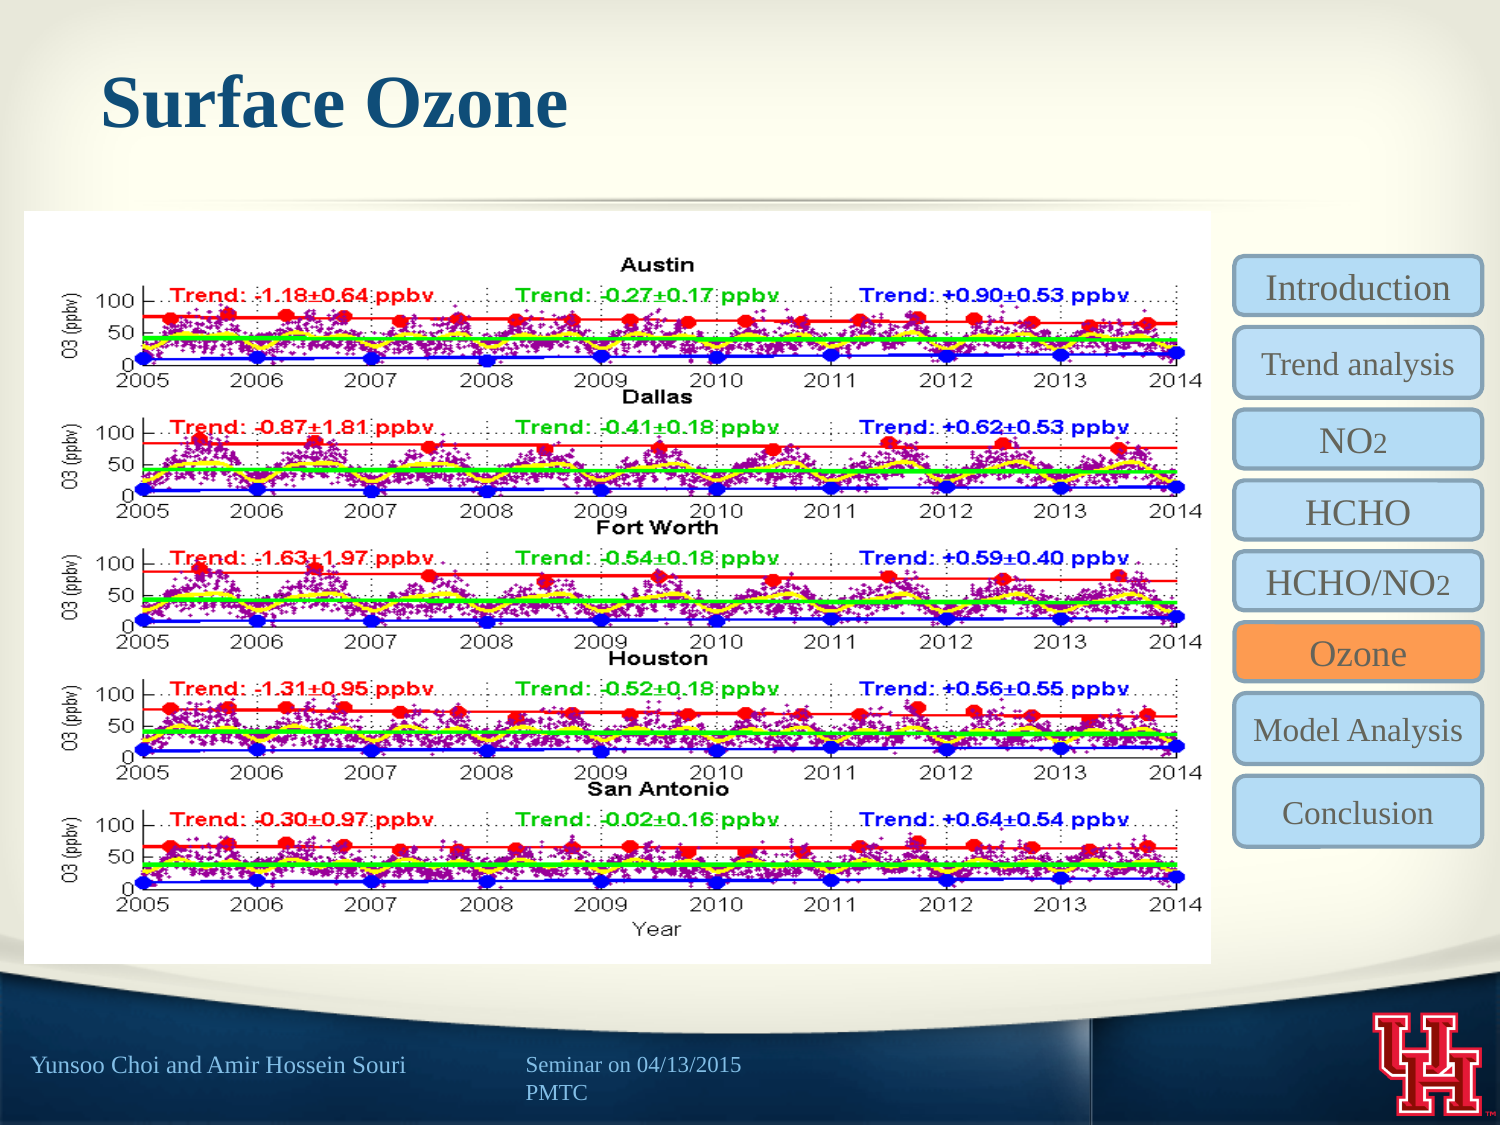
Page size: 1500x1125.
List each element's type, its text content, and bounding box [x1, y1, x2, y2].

text_box Ozone [1232, 620, 1485, 684]
text_box Introduction [1232, 253, 1485, 318]
text_box Conclusion [1232, 773, 1485, 849]
text_box HCHO [1232, 478, 1485, 542]
picture [0, 0, 1500, 1125]
title Surface Ozone [100, 52, 1400, 194]
text_box NO2 [1232, 407, 1485, 471]
text_box HCHO/NO2 [1232, 549, 1485, 613]
text_box Model Analysis [1232, 690, 1485, 767]
text_box Trend analysis [1232, 324, 1485, 400]
